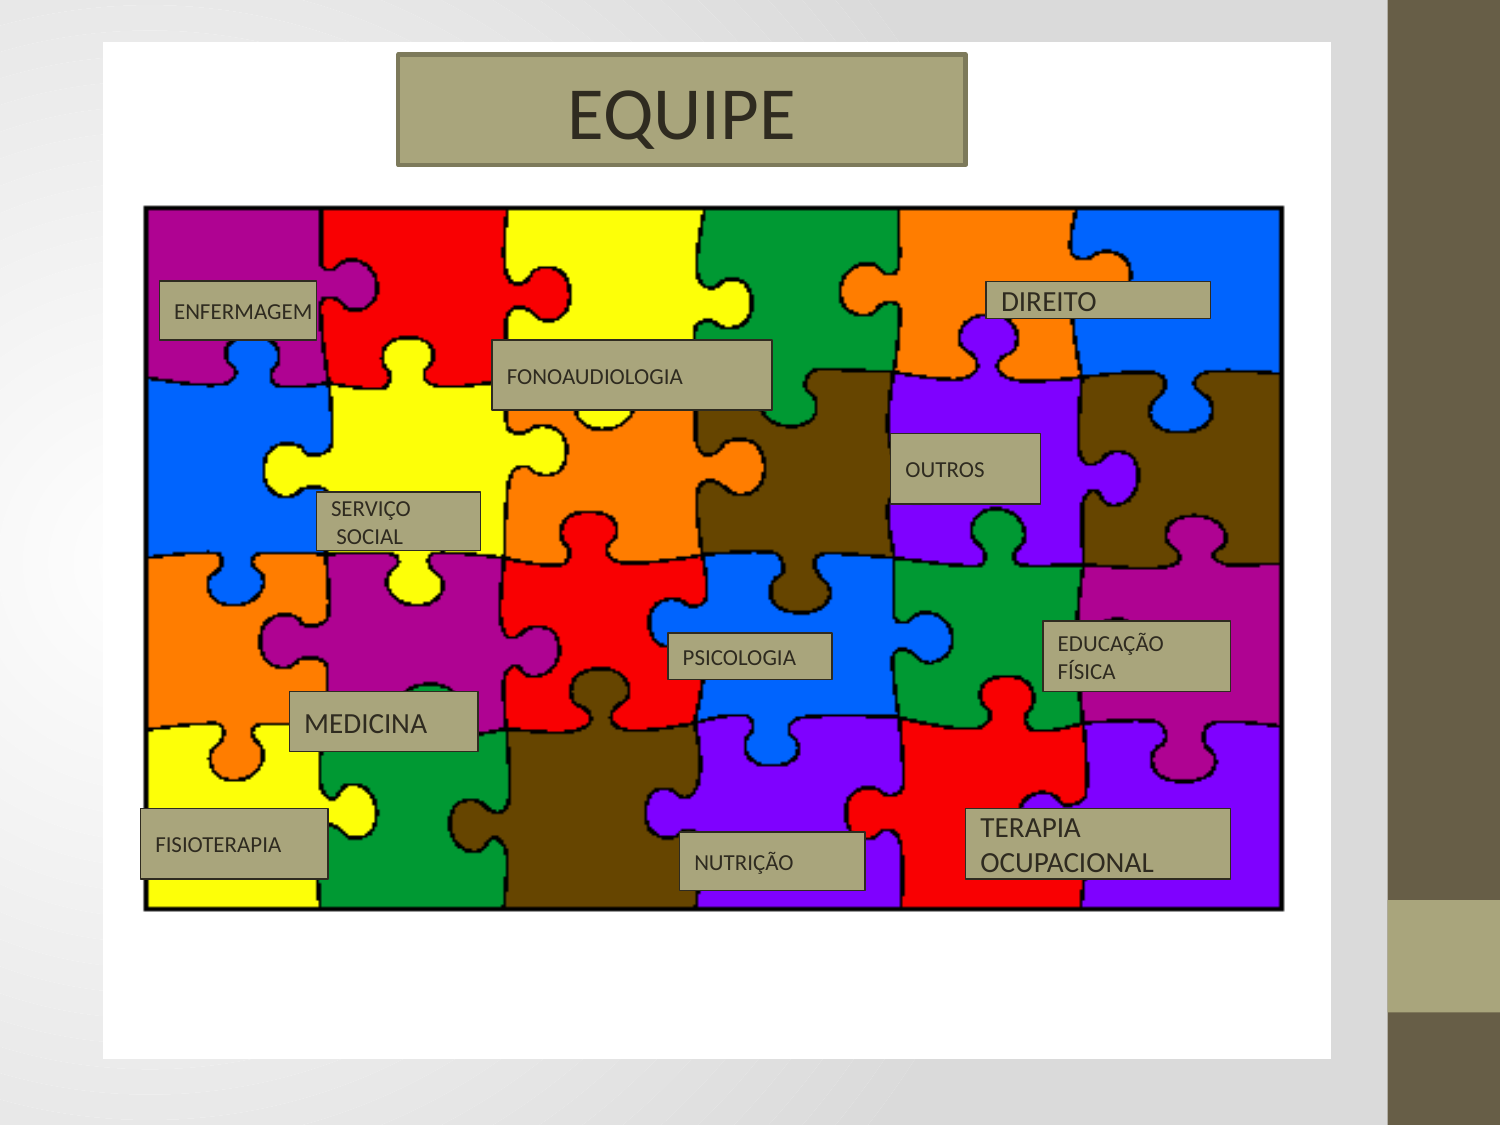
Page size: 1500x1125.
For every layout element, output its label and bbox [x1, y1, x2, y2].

list [102, 42, 1332, 1060]
